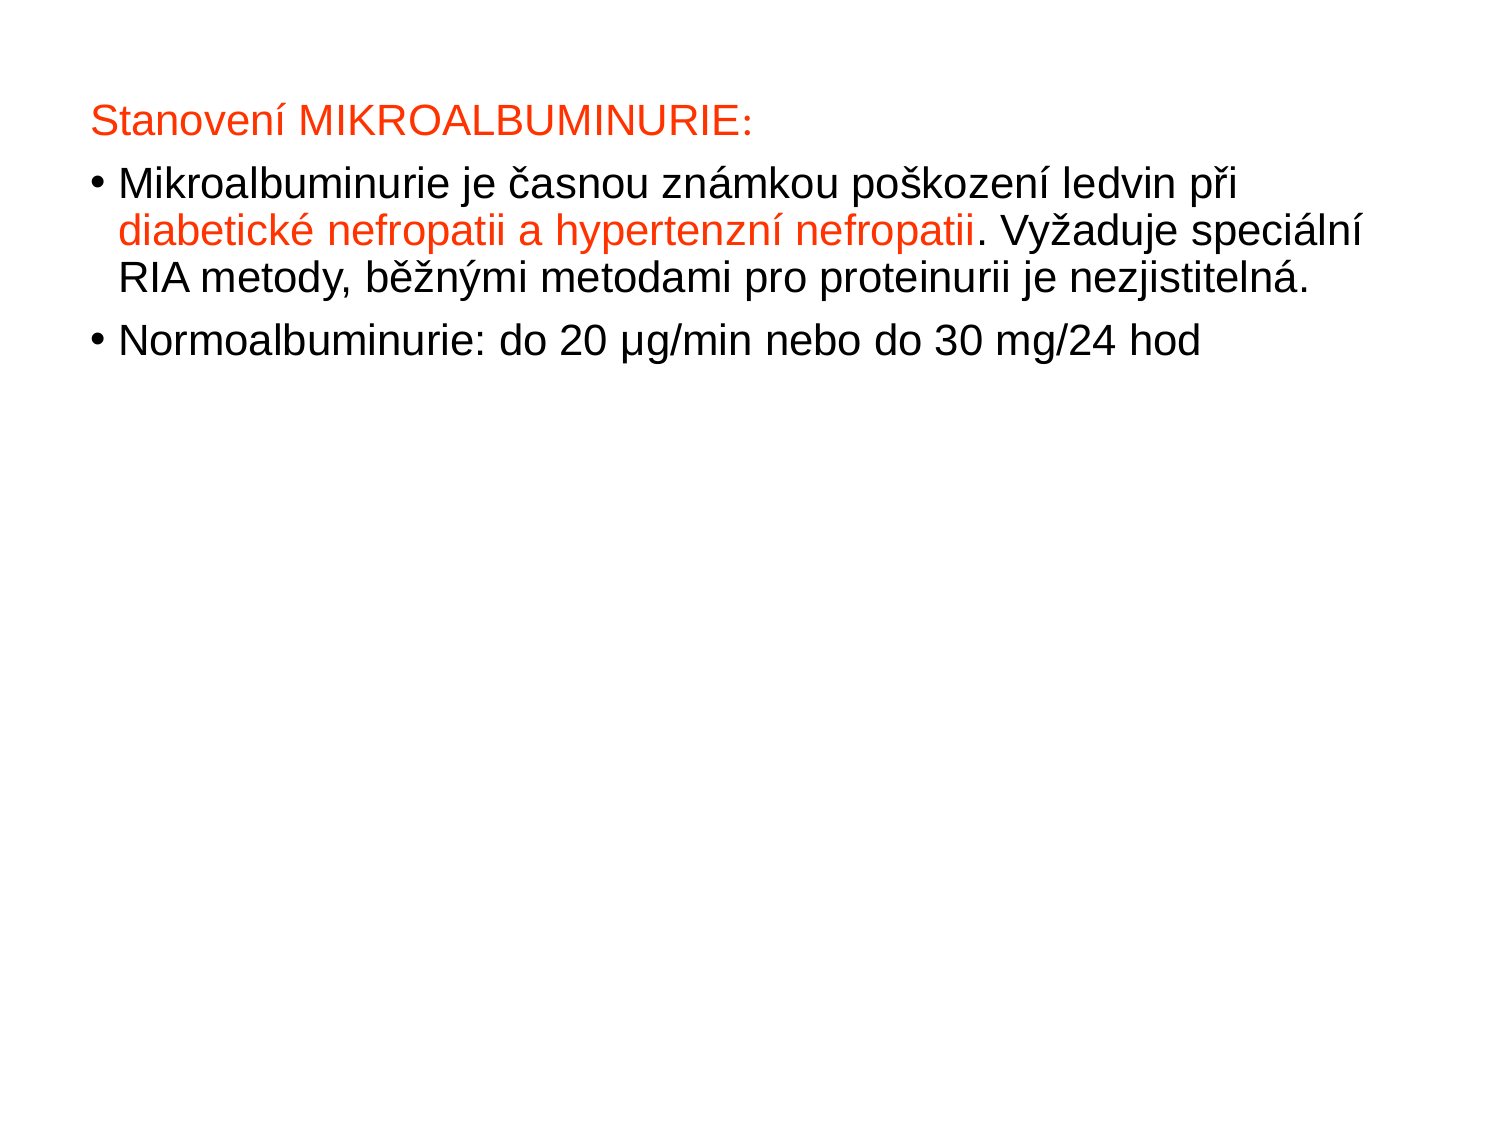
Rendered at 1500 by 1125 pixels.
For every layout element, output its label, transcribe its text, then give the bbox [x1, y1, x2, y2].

list Stanovení MIKROALBUMINURIE: Mikroalbuminurie je časnou známkou poškození ledvin při diabetické nefropatii a hypertenzní nefropatii. Vyžaduje speciální RIA metody, běžnými metodami pro proteinurii je nezjistitelná. Normoalbuminurie: do 20 μg/min nebo do 30 mg/24 hod [75, 90, 1425, 1006]
